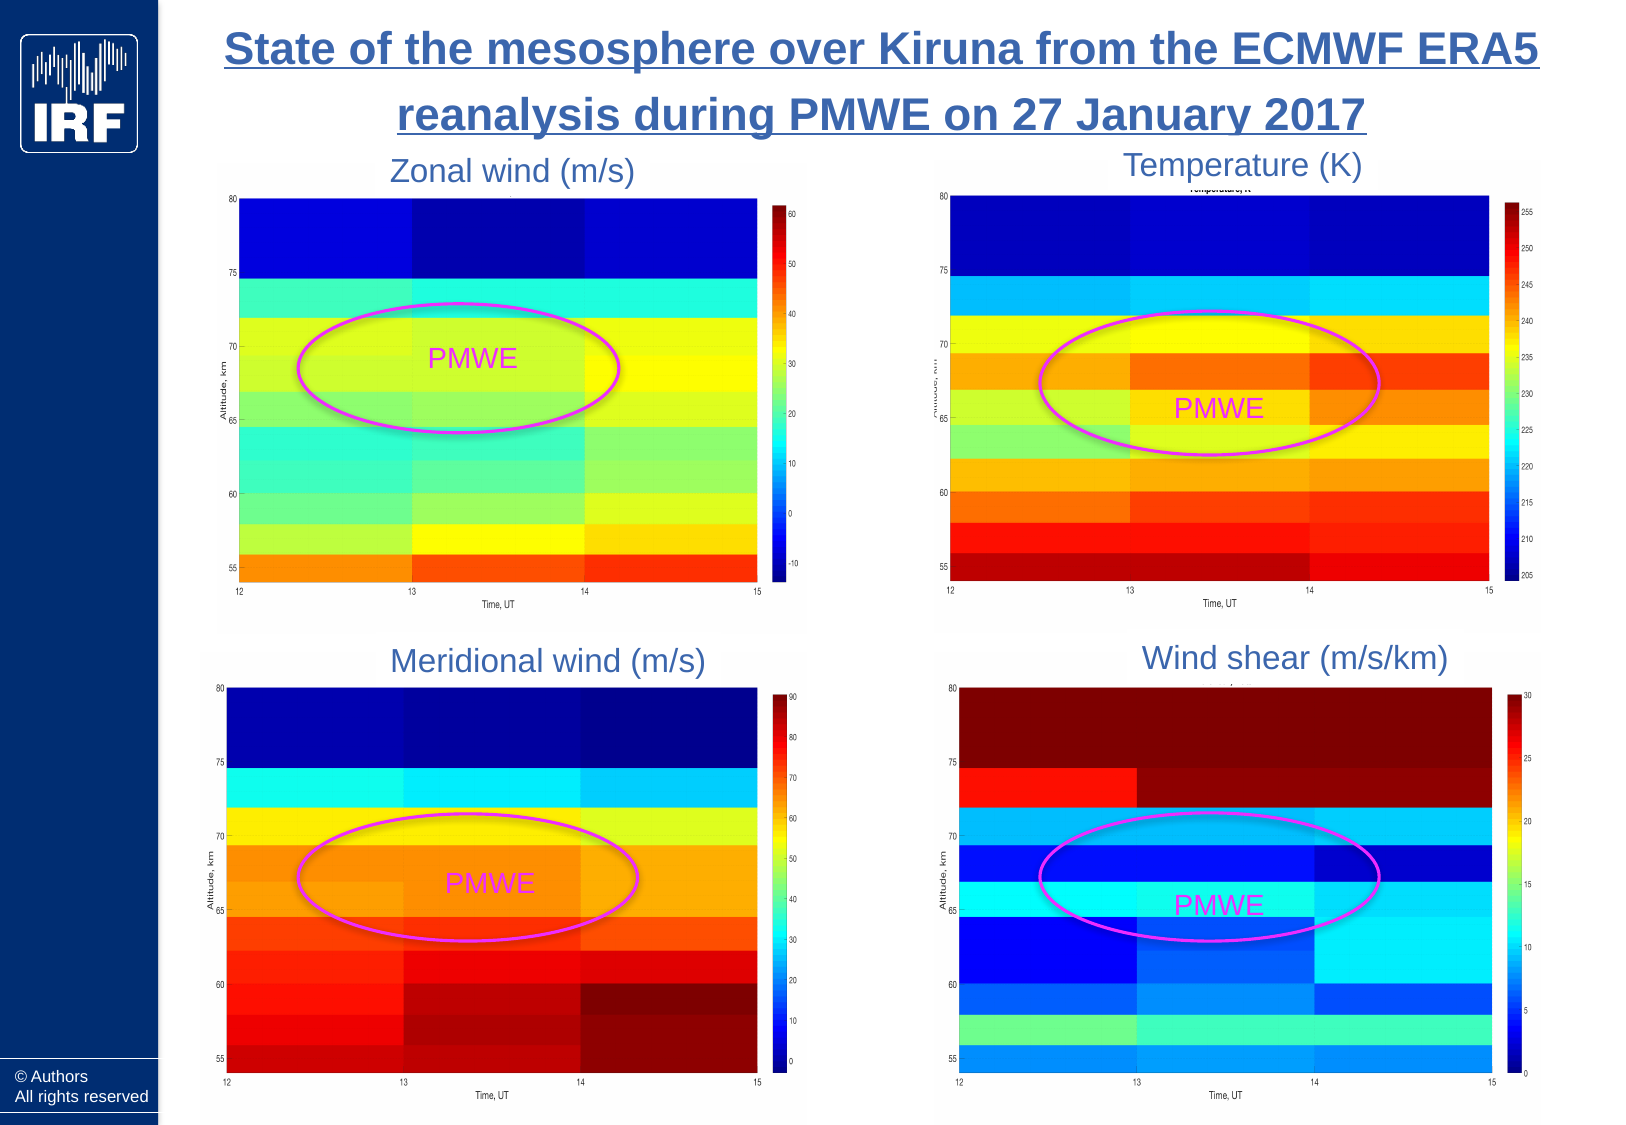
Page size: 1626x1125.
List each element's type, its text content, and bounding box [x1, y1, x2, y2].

text_box © Authors All rights reserved [0, 1058, 174, 1113]
text_box State of the mesosphere over Kiruna from the ECMWF ERA5 reanalysis during PMWE on 27 January 2017 [158, 0, 1606, 86]
list [200, 19, 1624, 141]
picture [20, 34, 138, 153]
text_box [200, 135, 1541, 1125]
